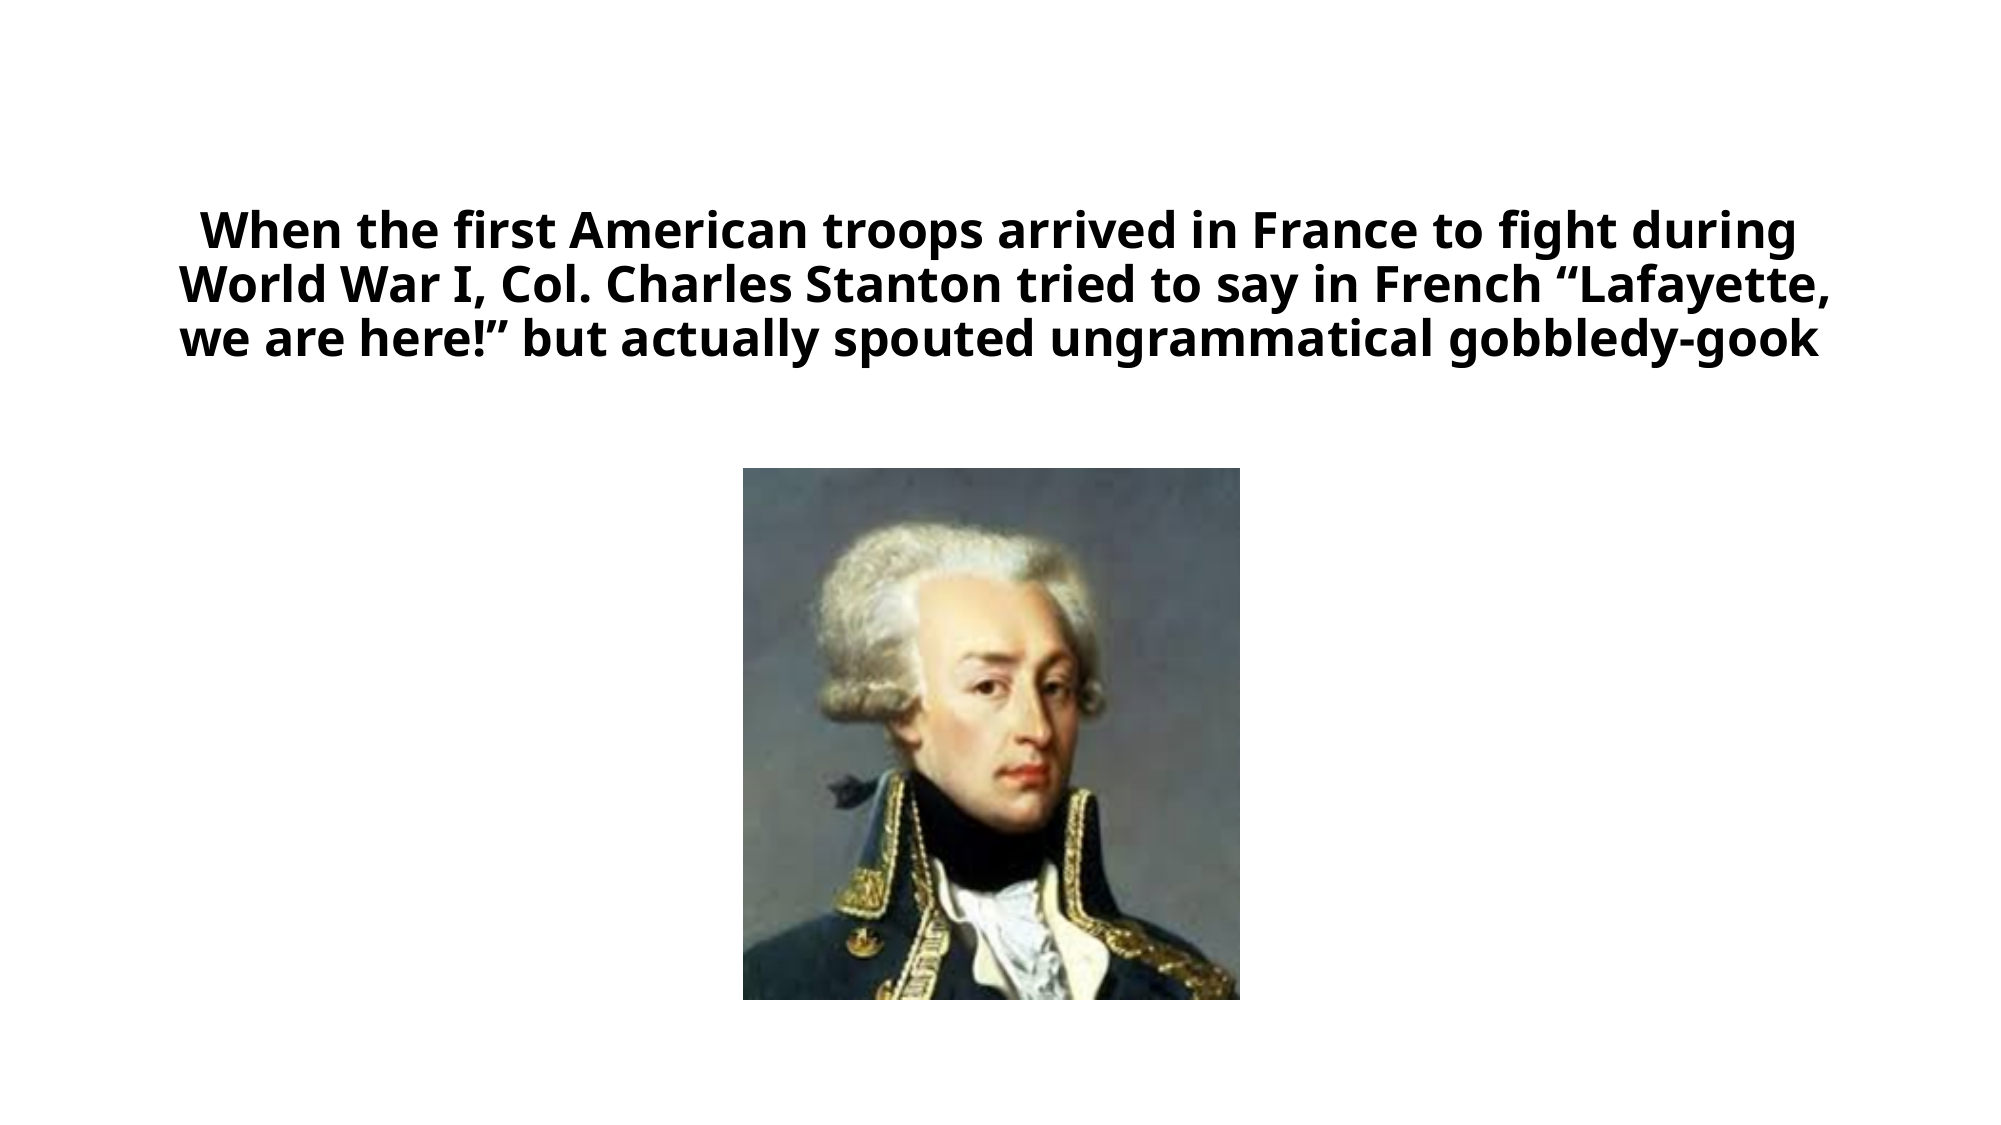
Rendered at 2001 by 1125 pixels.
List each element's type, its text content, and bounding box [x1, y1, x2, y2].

title When the first American troops arrived in France to fight during World War I, Col. Charles Stanton tried to say in French “Lafayette, we are here!” but actually spouted ungrammatical gobbledy-gook [137, 59, 1863, 404]
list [743, 468, 1240, 1000]
